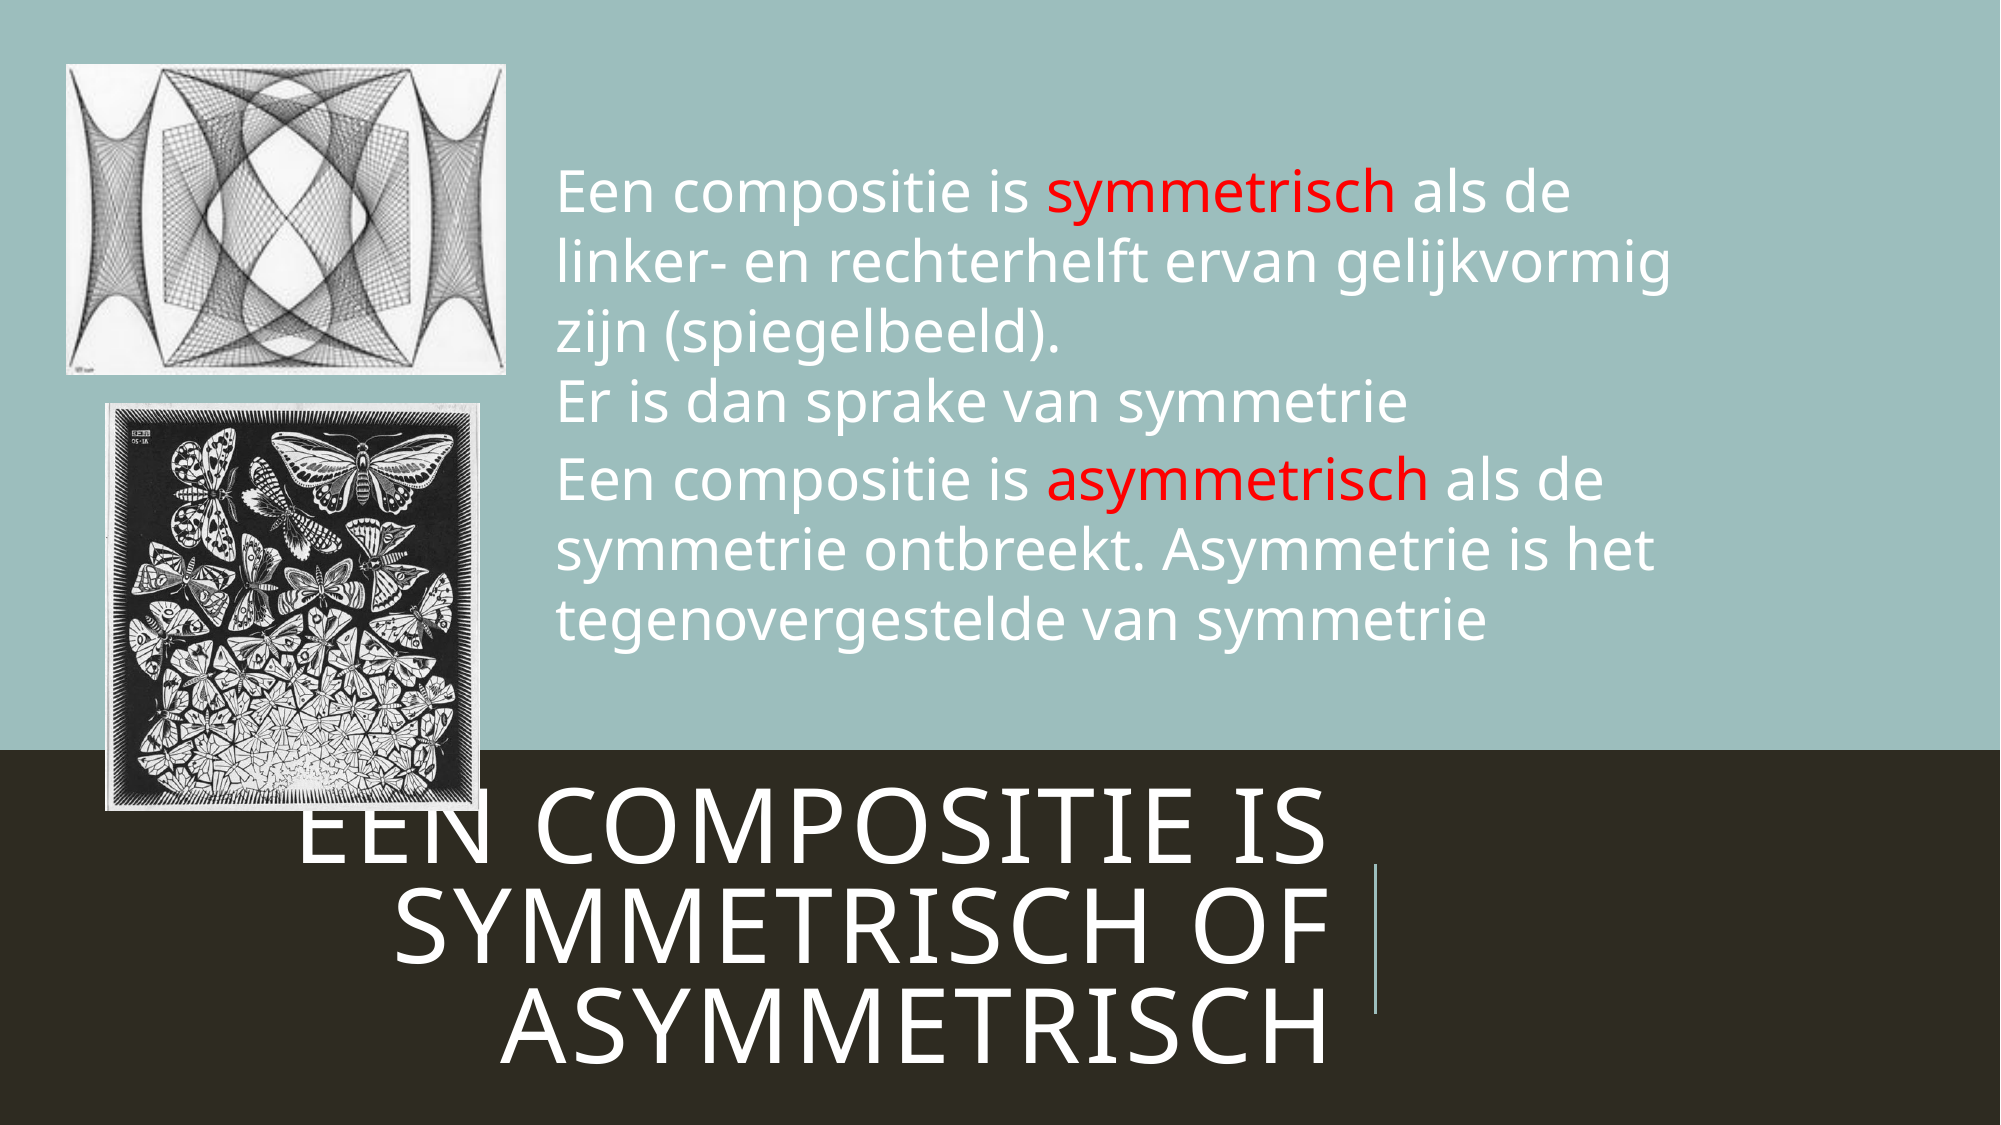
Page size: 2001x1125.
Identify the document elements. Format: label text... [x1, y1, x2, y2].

picture [66, 64, 506, 375]
title Een compositie is symmetrisch of asymmetrisch [75, 813, 1350, 1054]
text_box Een compositie is asymmetrisch als de symmetrie ontbreekt. Asymmetrie is het tegenovergestelde van symmetrie [540, 434, 1884, 660]
text_box Een compositie is symmetrisch als de linker- en rechterhelft ervan gelijkvormig zijn (spiegelbeeld). Er is dan sprake van symmetrie [540, 147, 1765, 434]
picture [104, 403, 480, 811]
